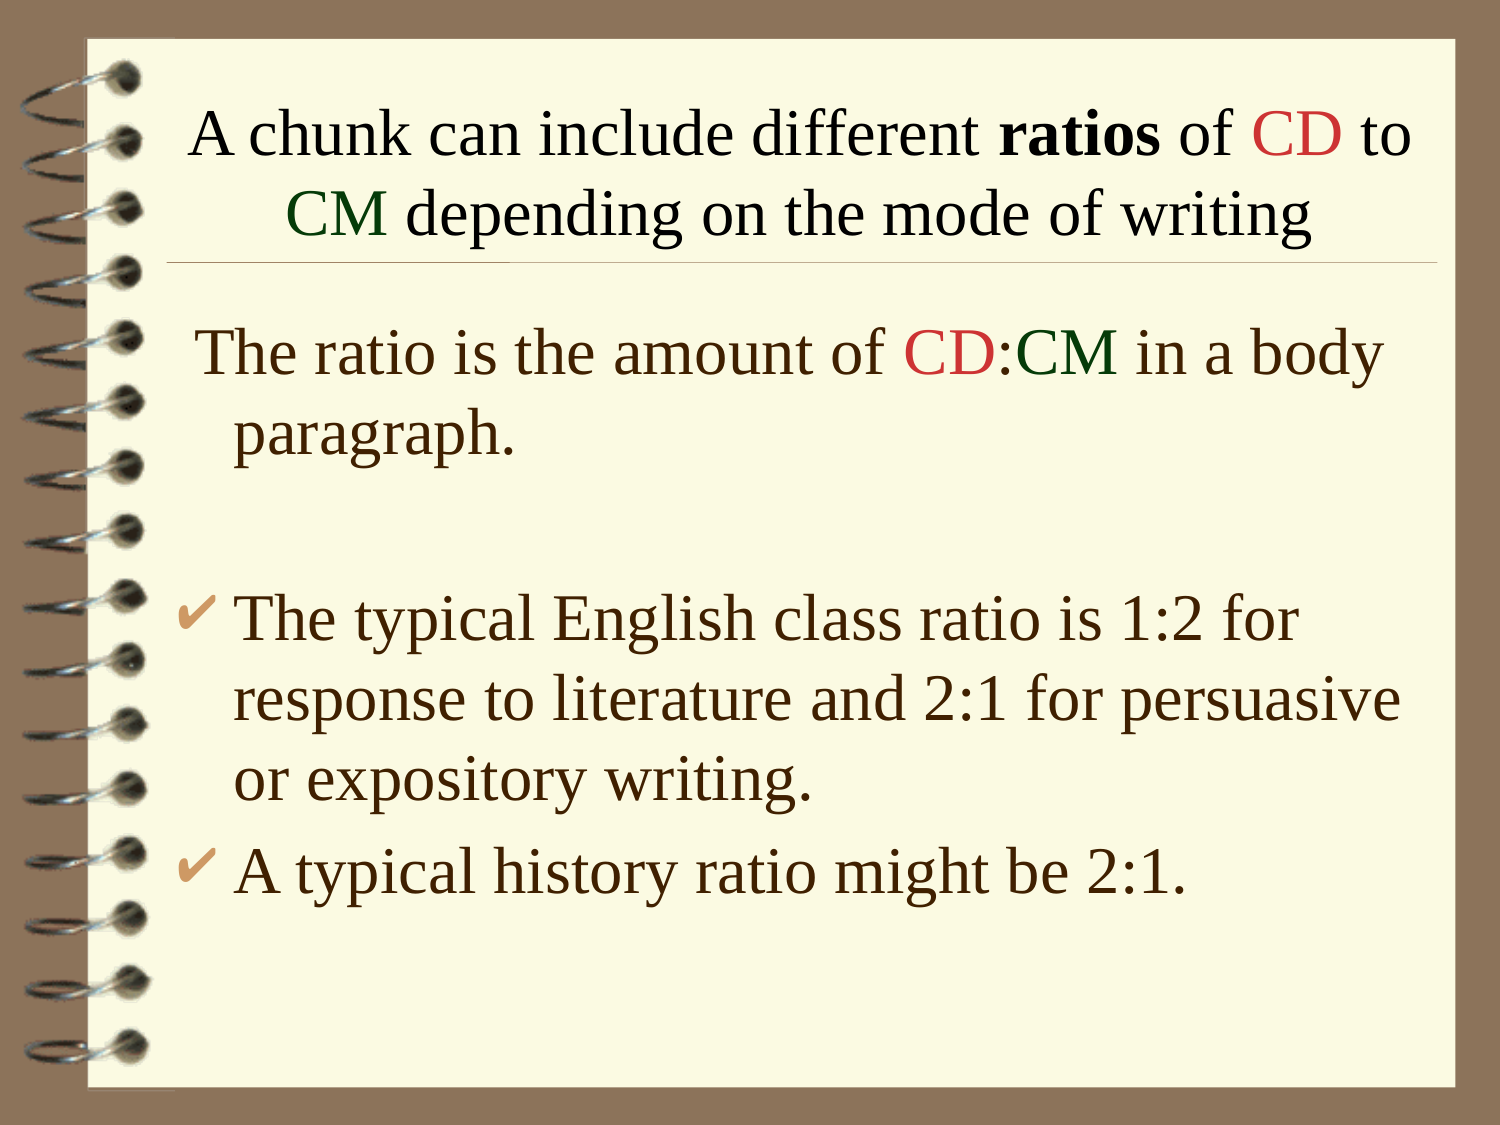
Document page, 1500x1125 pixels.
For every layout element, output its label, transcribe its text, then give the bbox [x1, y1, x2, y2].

title A chunk can include different ratios of CD to CM depending on the mode of writing [162, 74, 1438, 263]
list The ratio is the amount of CD:CM in a body paragraph. The typical English class ratio is 1:2 for response to literature and 2:1 for persuasive or expository writing. A typical history ratio might be 2:1. [162, 299, 1438, 976]
picture [0, 0, 175, 1125]
